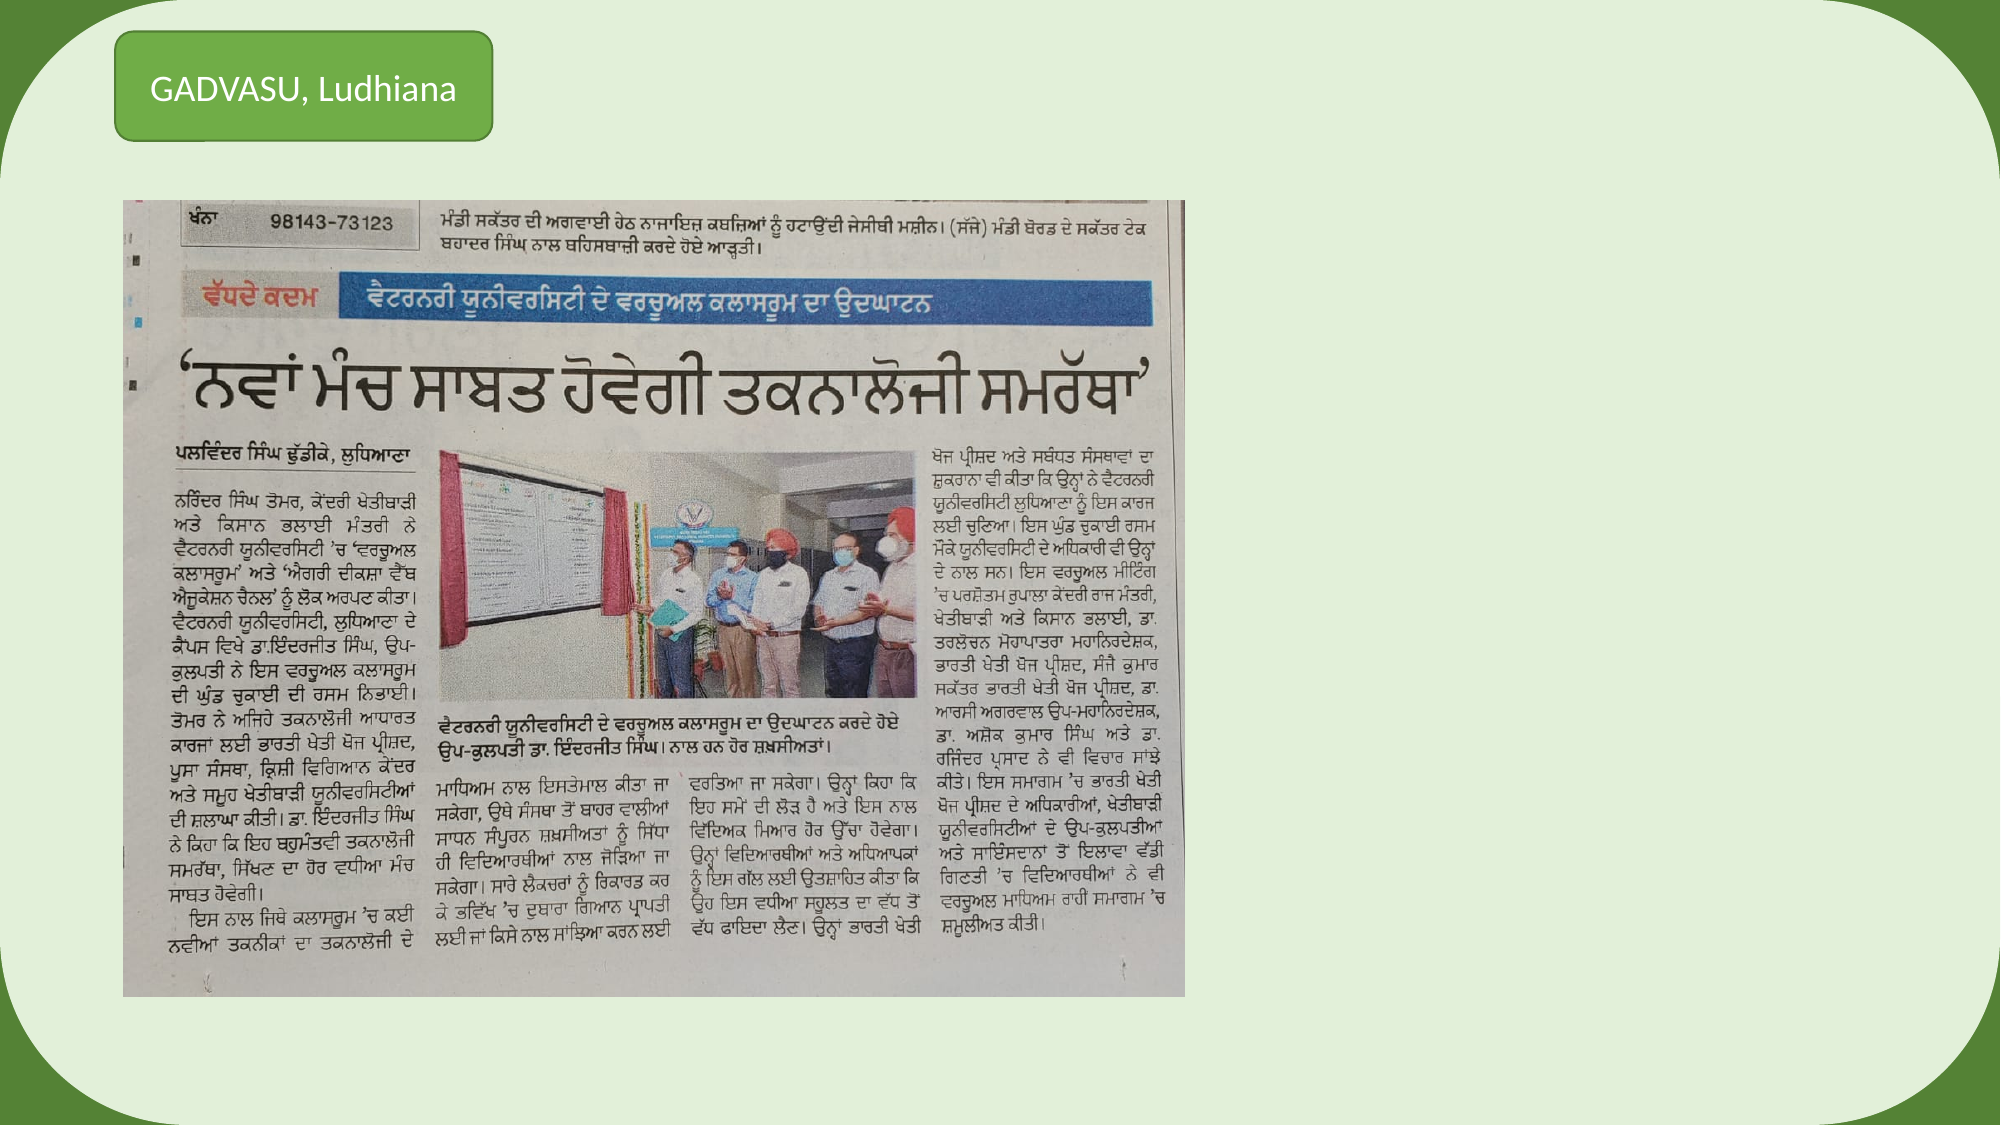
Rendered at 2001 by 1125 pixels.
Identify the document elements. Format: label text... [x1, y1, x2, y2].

picture [123, 200, 1185, 997]
text_box GADVASU, Ludhiana [114, 30, 494, 142]
